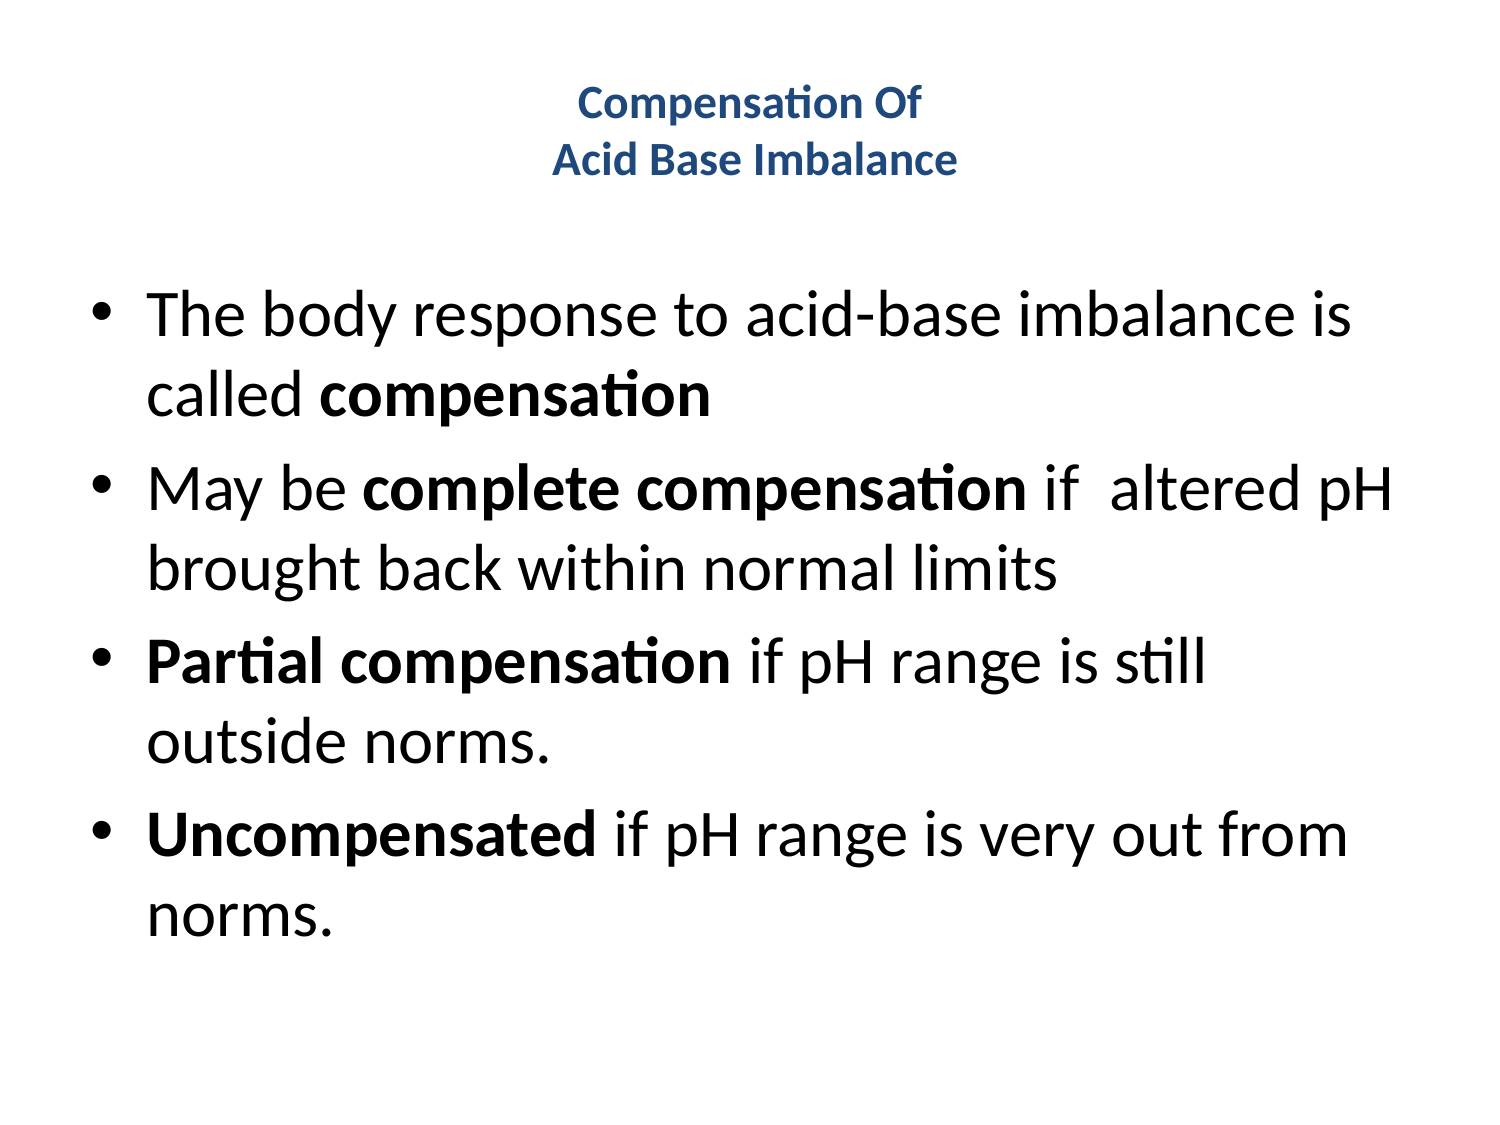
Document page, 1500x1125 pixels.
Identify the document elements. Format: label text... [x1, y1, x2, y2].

title Compensation Of Acid Base Imbalance [75, 62, 1425, 250]
list The body response to acid-base imbalance is called compensation May be complete compensation if altered pH brought back within normal limits Partial compensation if pH range is still outside norms. Uncompensated if pH range is very out from norms. [75, 262, 1425, 1005]
